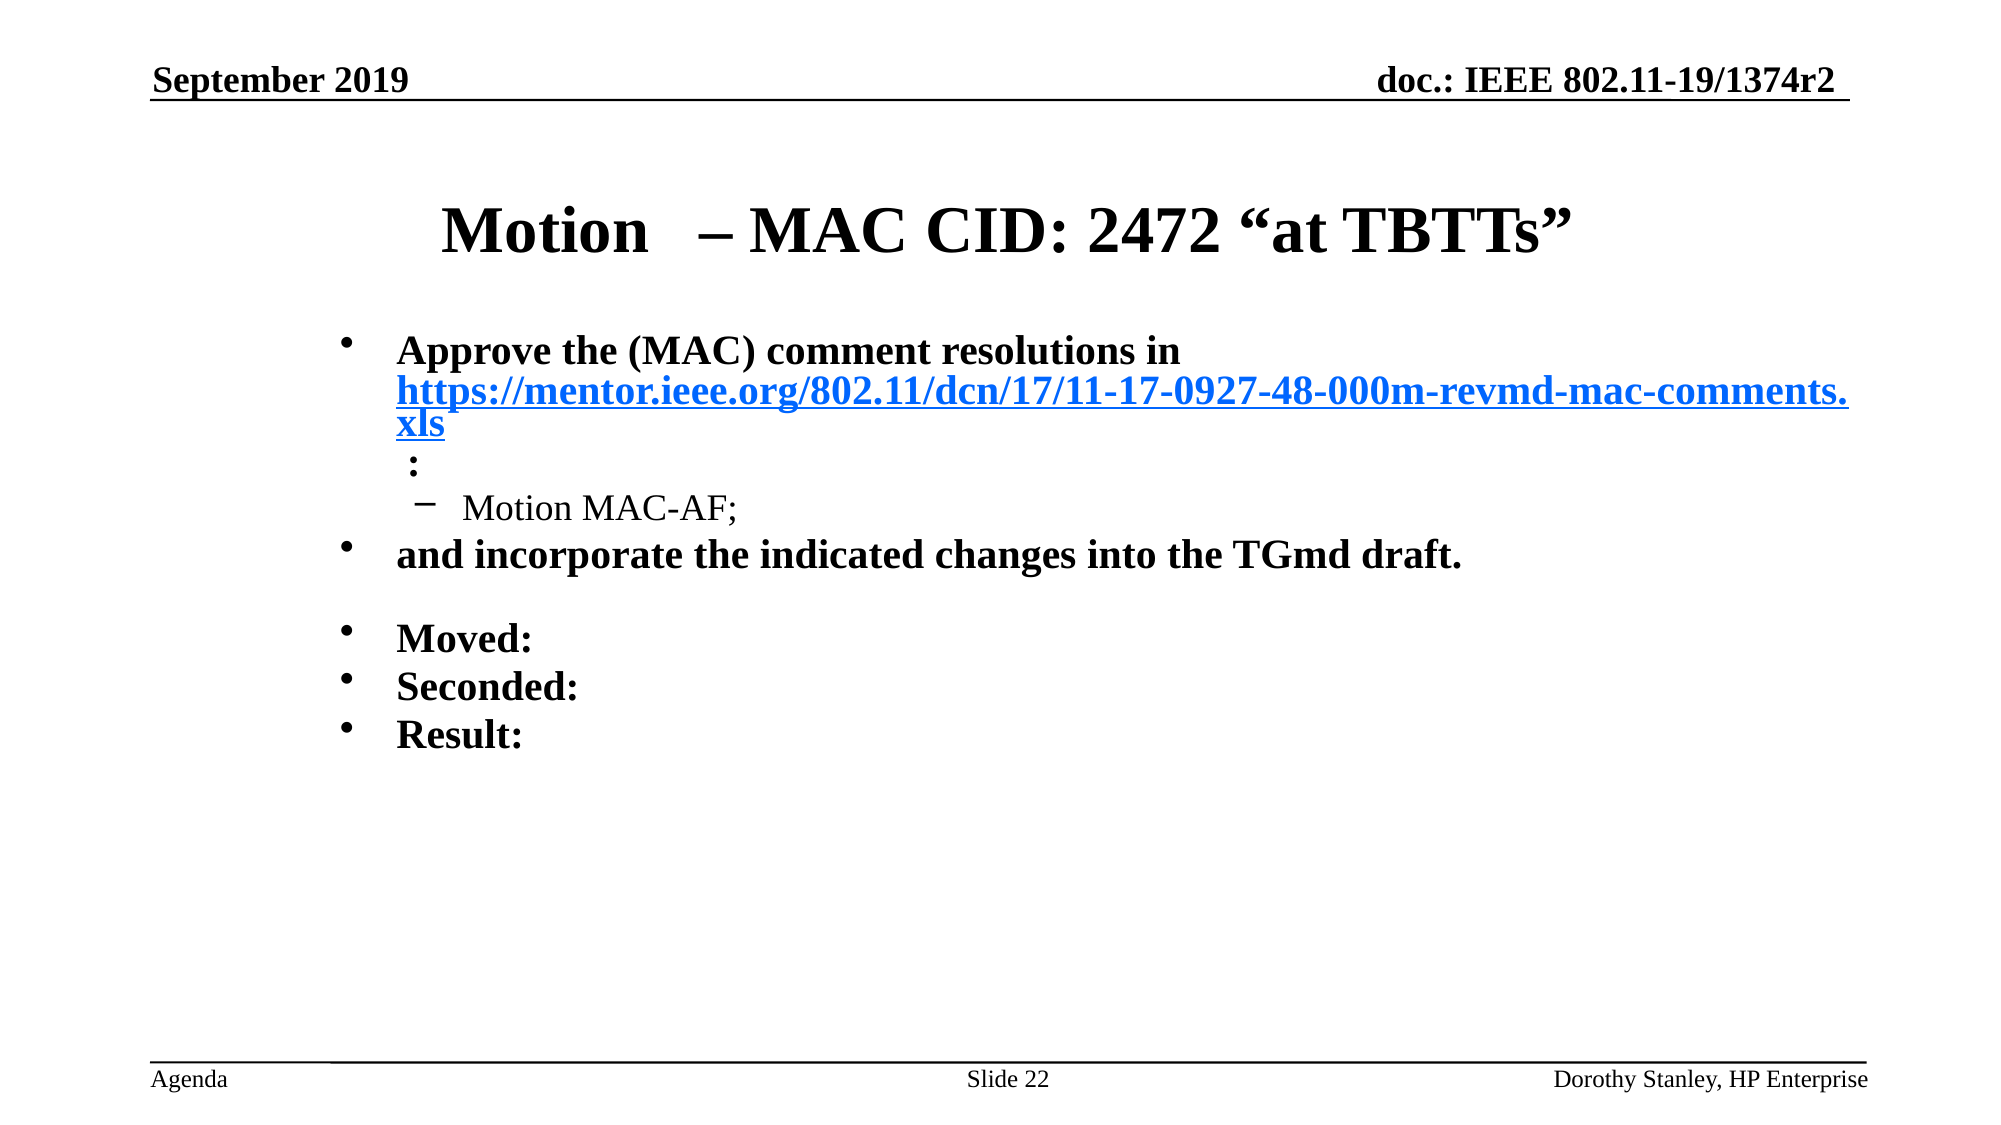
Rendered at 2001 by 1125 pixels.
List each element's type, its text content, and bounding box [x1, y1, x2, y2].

slide_number Slide 22 [966, 1062, 1051, 1093]
title Motion – MAC CID: 2472 “at TBTTs” [183, 138, 1834, 314]
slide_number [152, 54, 567, 100]
footer Dorothy Stanley, HP Enterprise [1549, 1062, 1869, 1093]
list Approve the (MAC) comment resolutions in https://mentor.ieee.org/802.11/dcn/17/11-17-0927-48-000m-revmd-mac-comments.xls : Motion MAC-AF; and incorporate the indicated changes into the TGmd draft. Moved: Seconded: Result: [324, 324, 1880, 848]
